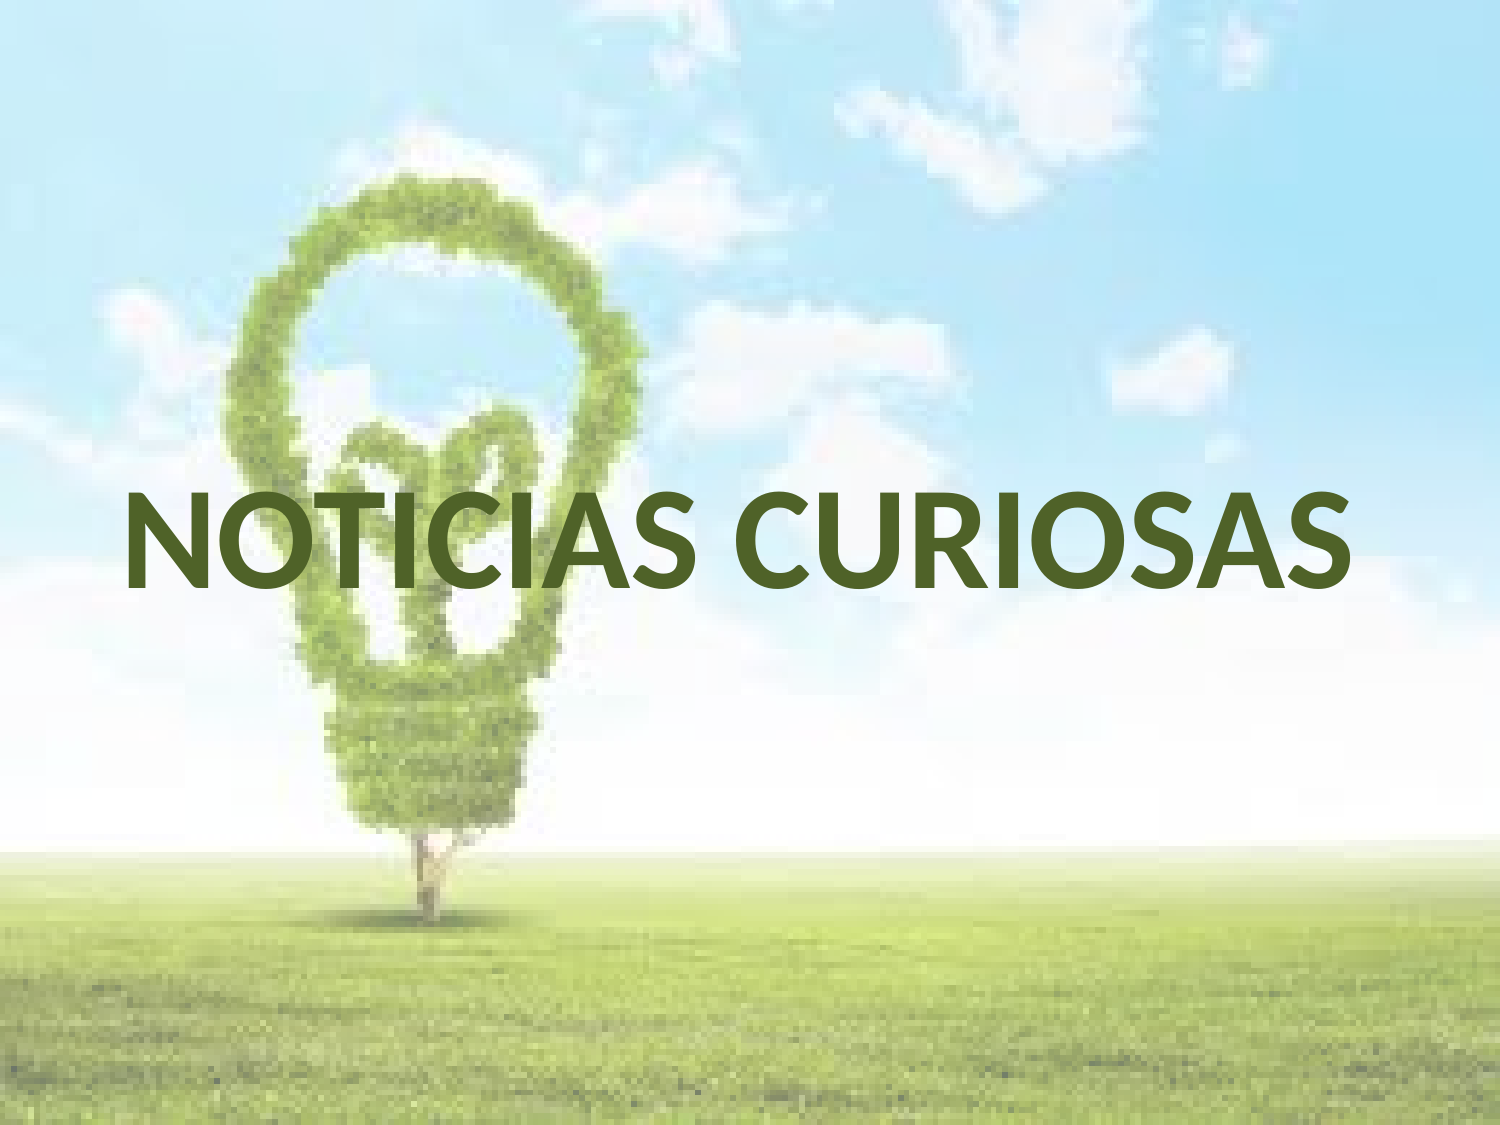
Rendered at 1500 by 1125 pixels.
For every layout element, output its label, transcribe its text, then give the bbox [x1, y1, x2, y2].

title NOTICIAS CURIOSAS [100, 408, 1376, 651]
